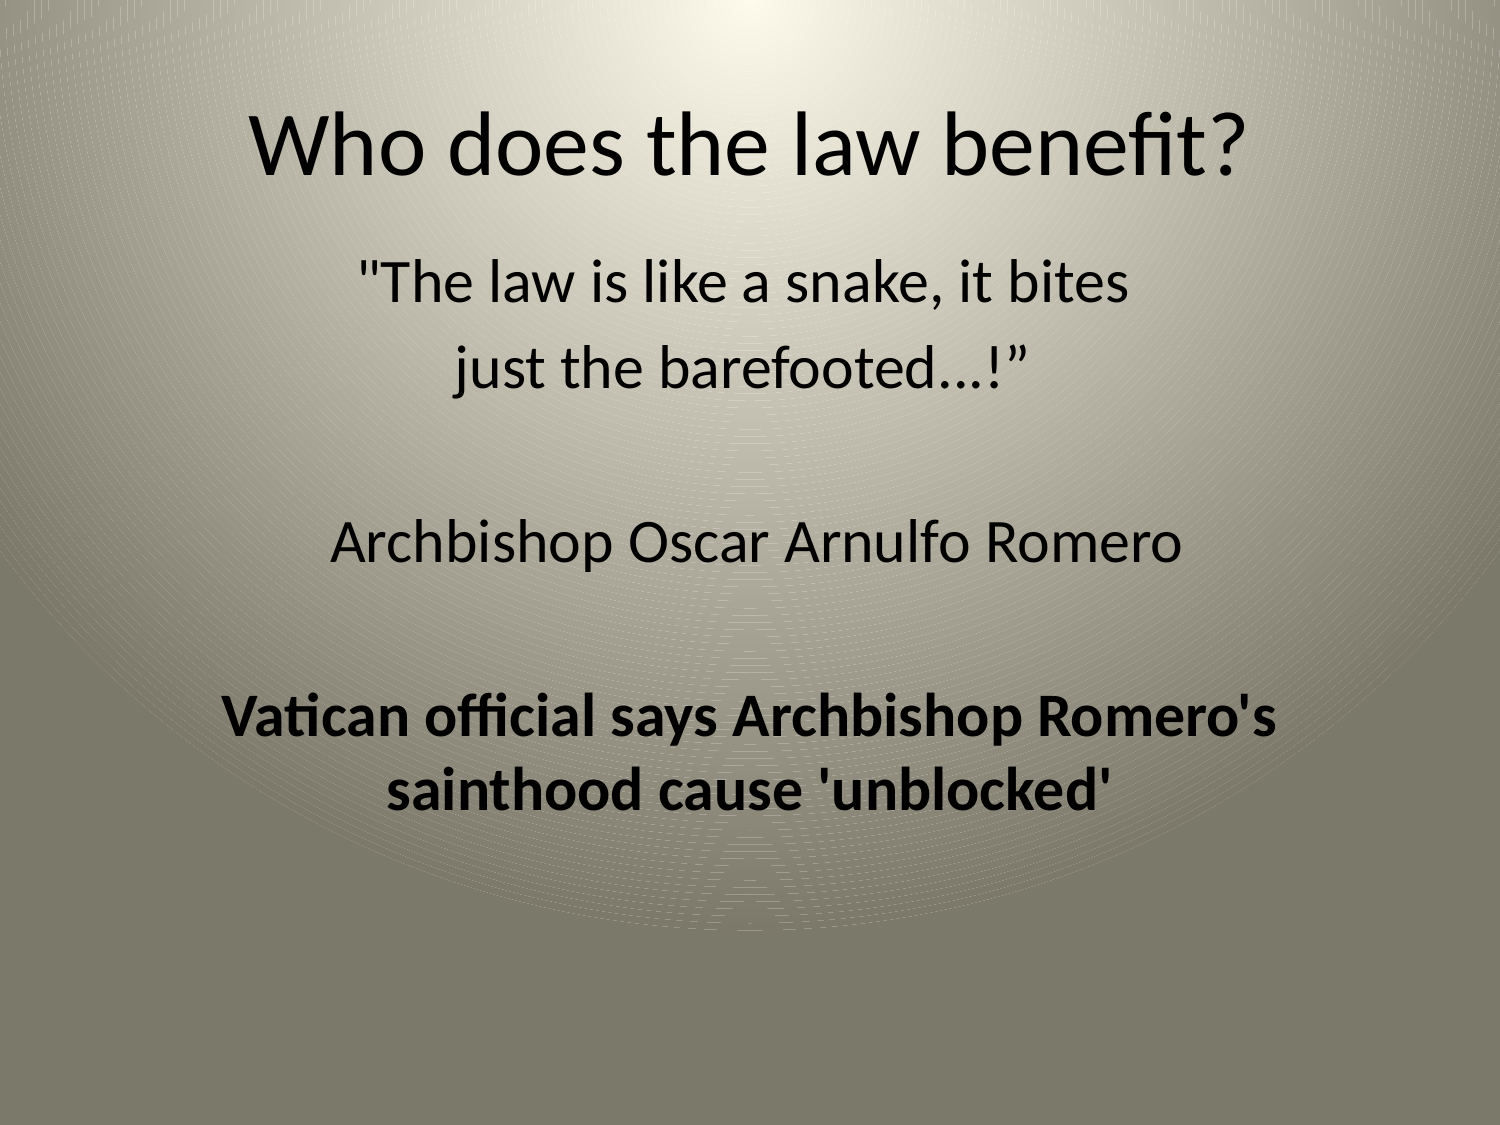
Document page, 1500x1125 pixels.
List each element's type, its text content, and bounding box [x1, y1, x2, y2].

list "The law is like a snake, it bites just the barefooted...!” Archbishop Oscar Arnulfo Romero Vatican official says Archbishop Romero's sainthood cause 'unblocked' [74, 232, 1426, 837]
title Who does the law benefit? [74, 44, 1426, 232]
